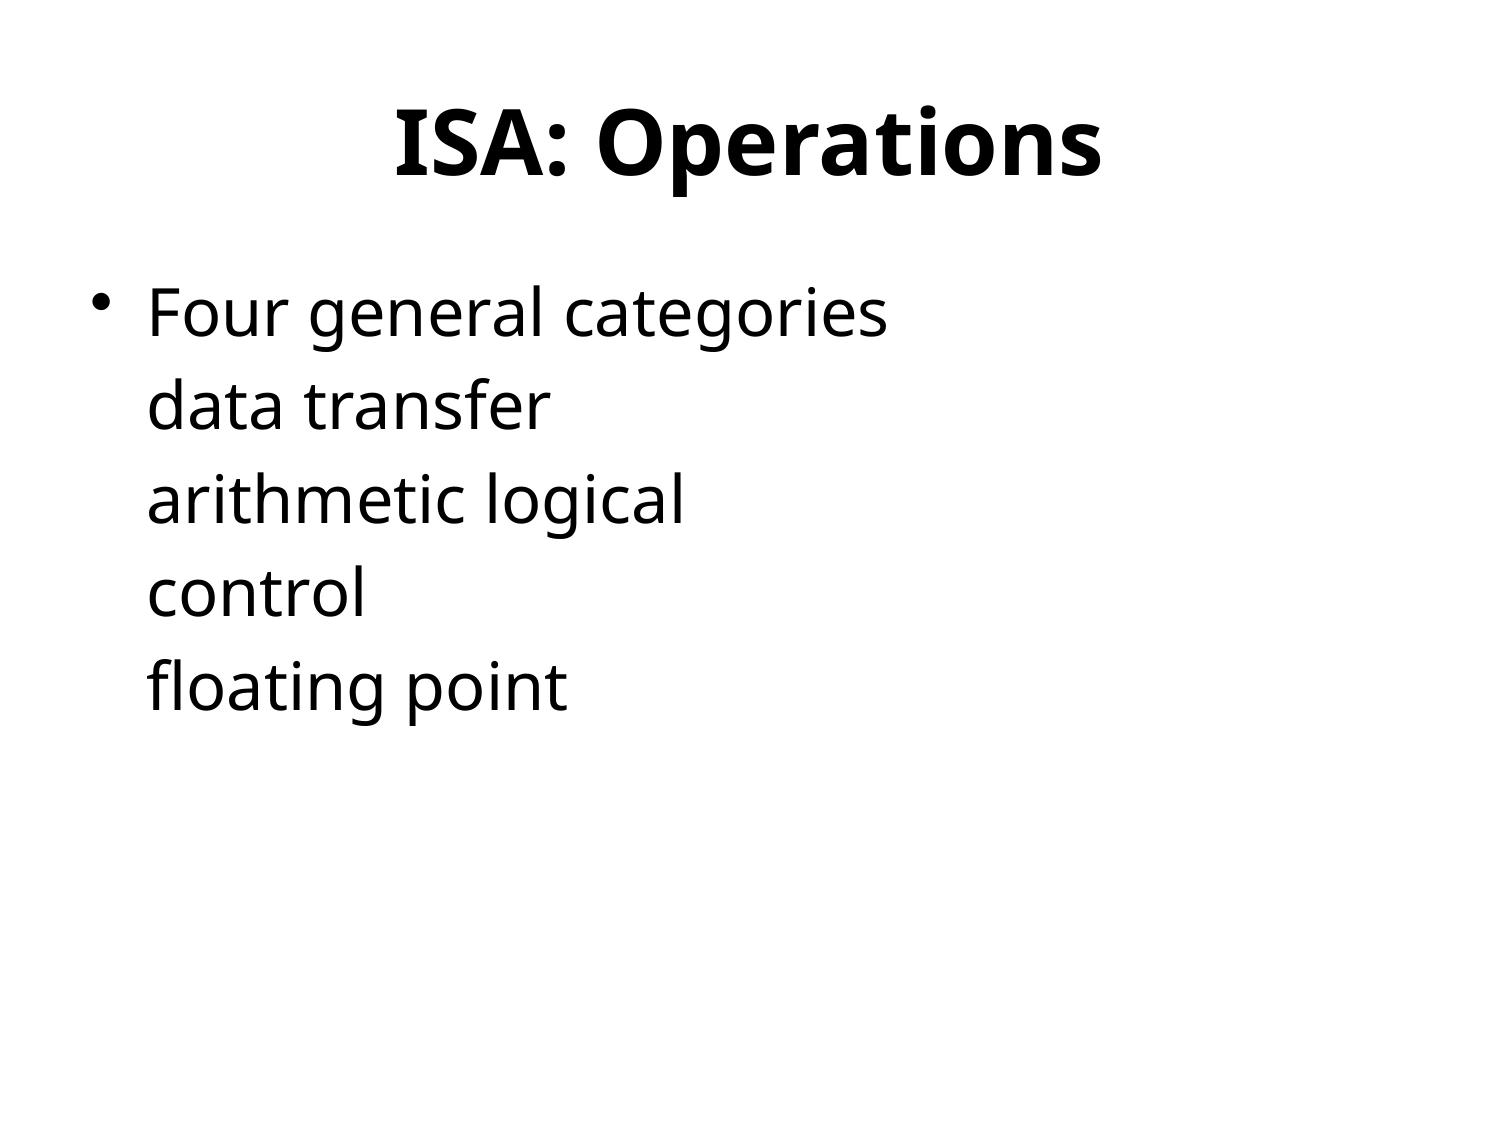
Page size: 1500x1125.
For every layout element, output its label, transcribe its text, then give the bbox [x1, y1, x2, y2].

title ISA: Operations [0, 45, 1500, 233]
list Four general categories data transfer arithmetic logical control floating point [75, 262, 1500, 1125]
